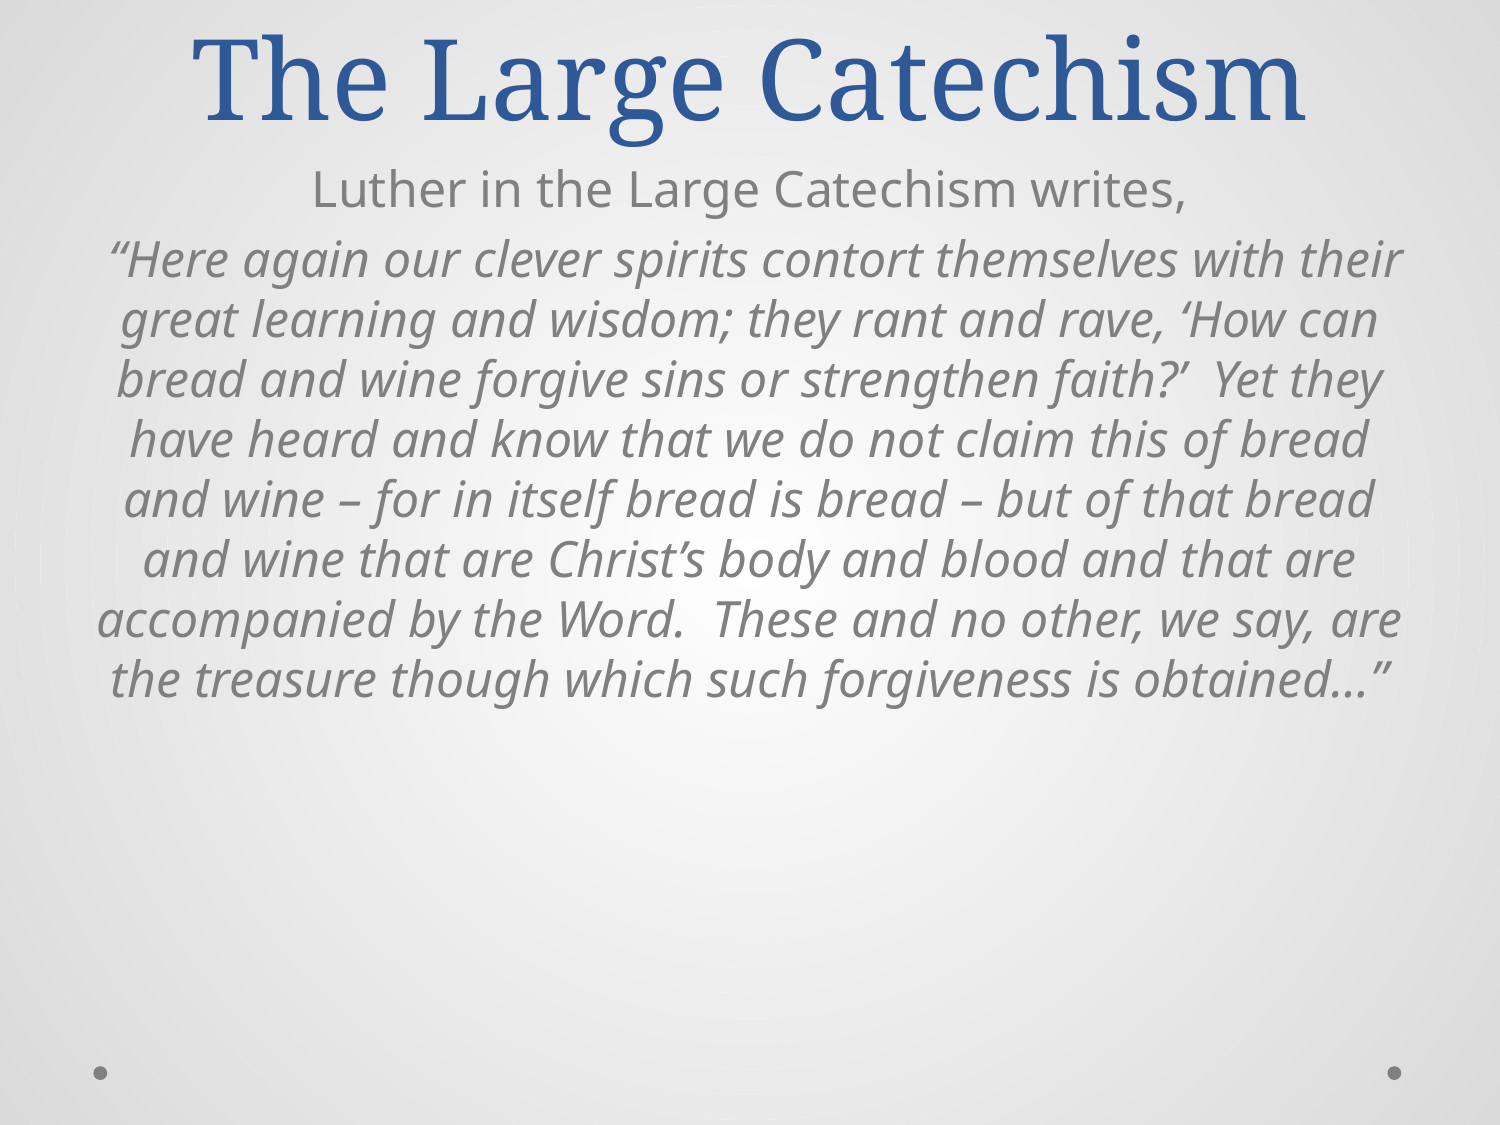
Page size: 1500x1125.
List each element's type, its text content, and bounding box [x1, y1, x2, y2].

title The Large Catechism [75, 0, 1425, 149]
list Luther in the Large Catechism writes, “Here again our clever spirits contort themselves with their great learning and wisdom; they rant and rave, ‘How can bread and wine forgive sins or strengthen faith?’ Yet they have heard and know that we do not claim this of bread and wine – for in itself bread is bread – but of that bread and wine that are Christ’s body and blood and that are accompanied by the Word. These and no other, we say, are the treasure though which such forgiveness is obtained…” [75, 149, 1425, 1103]
